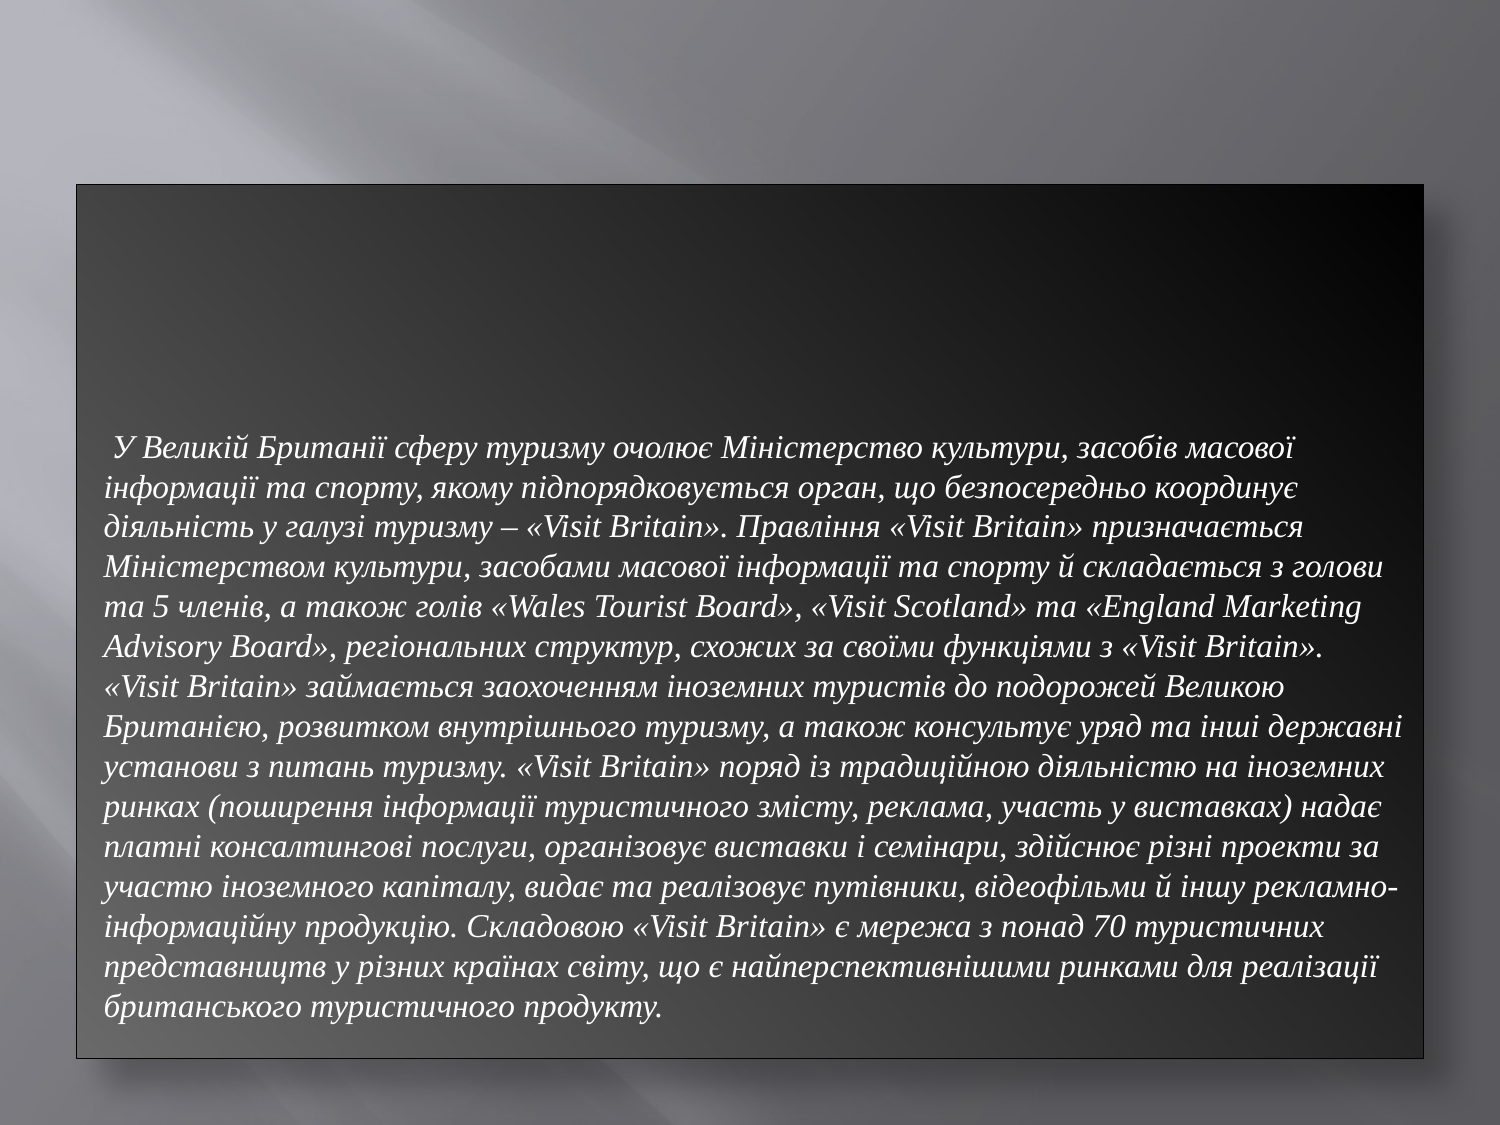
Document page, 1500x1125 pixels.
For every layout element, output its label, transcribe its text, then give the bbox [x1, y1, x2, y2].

list У Великій Британії сферу туризму очолює Міністерство культури, засобів масової інформації та спорту, якому підпорядковується орган, що безпосередньо координує діяльність у галузі туризму – «Visit Britain». Правління «Visit Britain» призначається Міністерством культури, засобами масової інформації та спорту й складається з голови та 5 членів, а також голів «Wales Tourist Board», «Visit Scotland» та «England Marketing Advisory Board», регіональних структур, схожих за своїми функціями з «Visit Britain». «Visit Britain» займається заохоченням іноземних туристів до подорожей Великою Британією, розвитком внутрішнього туризму, а також консультує уряд та інші державні установи з питань туризму. «Visit Britain» поряд із традиційною діяльністю на іноземних ринках (поширення інформації туристичного змісту, реклама, участь у виставках) надає платні консалтингові послуги, організовує виставки і семінари, здійснює різні проекти за участю іноземного капіталу, видає та реалізовує путівники, відеофільми й іншу рекламно‐інформаційну продукцію. Складовою «Visit Britain» є мережа з понад 70 туристичних представництв у різних країнах світу, що є найперспективнішими ринками для реалізації британського туристичного продукту. [76, 184, 1424, 1059]
